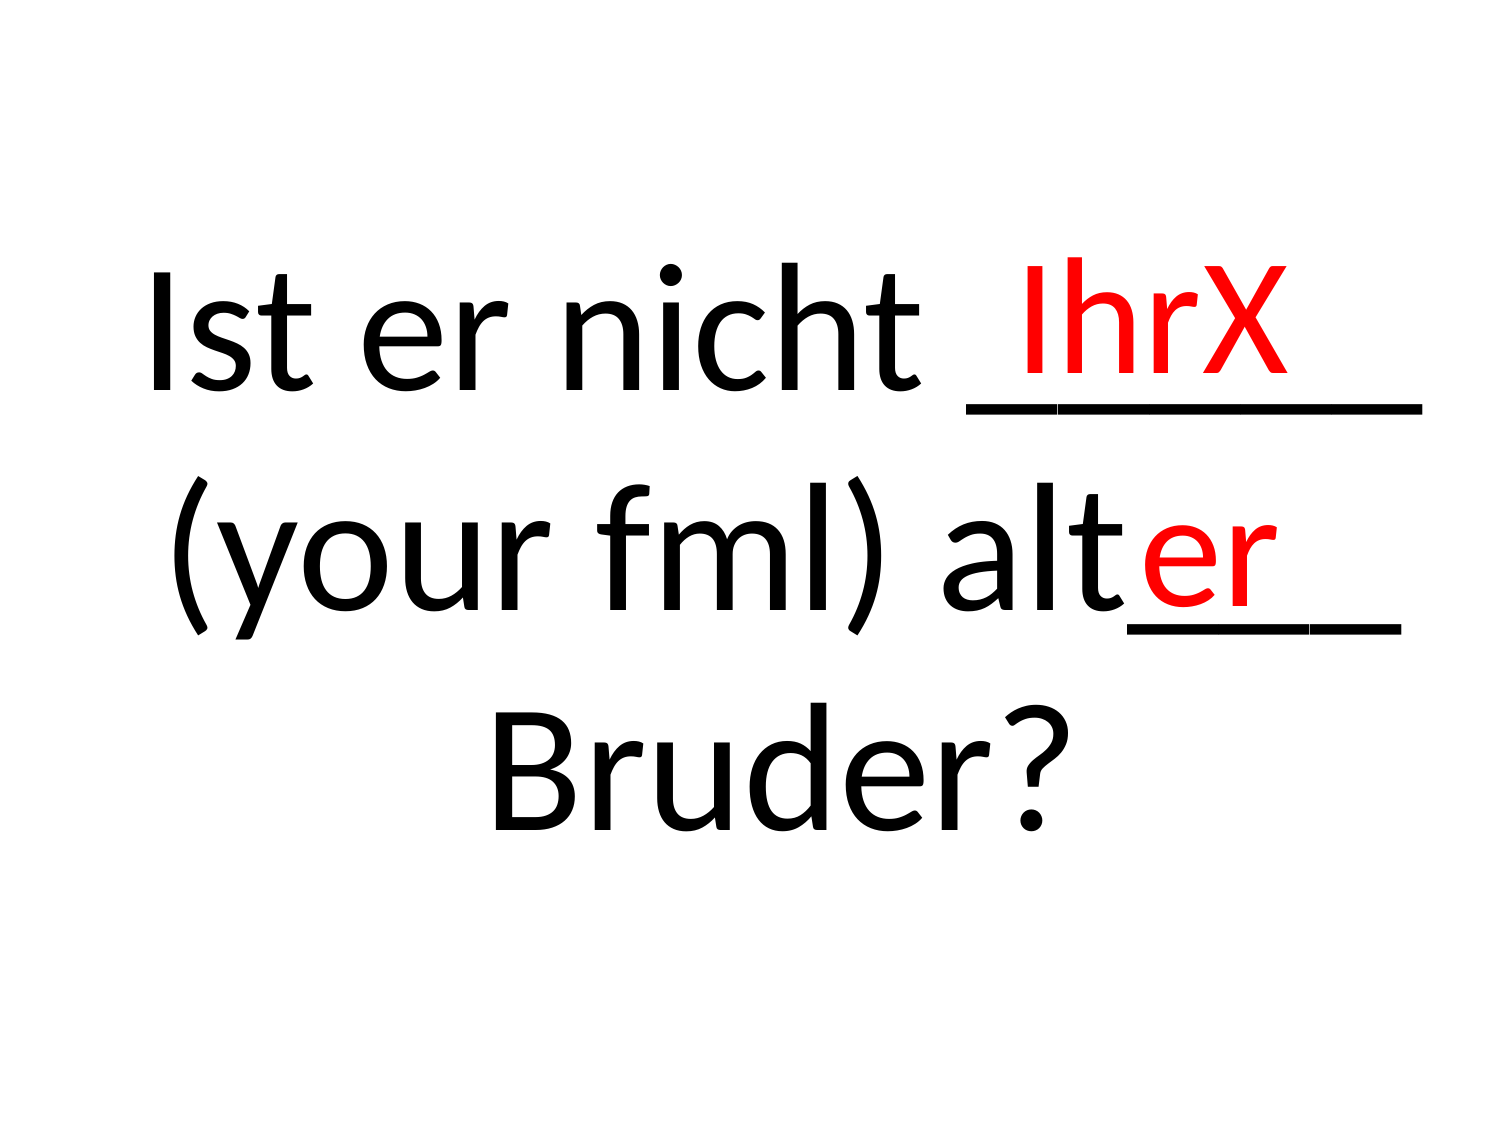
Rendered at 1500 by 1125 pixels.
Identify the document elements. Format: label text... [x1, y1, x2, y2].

text_box er [1124, 432, 1500, 648]
text_box IhrX [999, 199, 1500, 415]
title Ist er nicht _____ (your fml) alt___ Bruder? [69, 224, 1495, 850]
